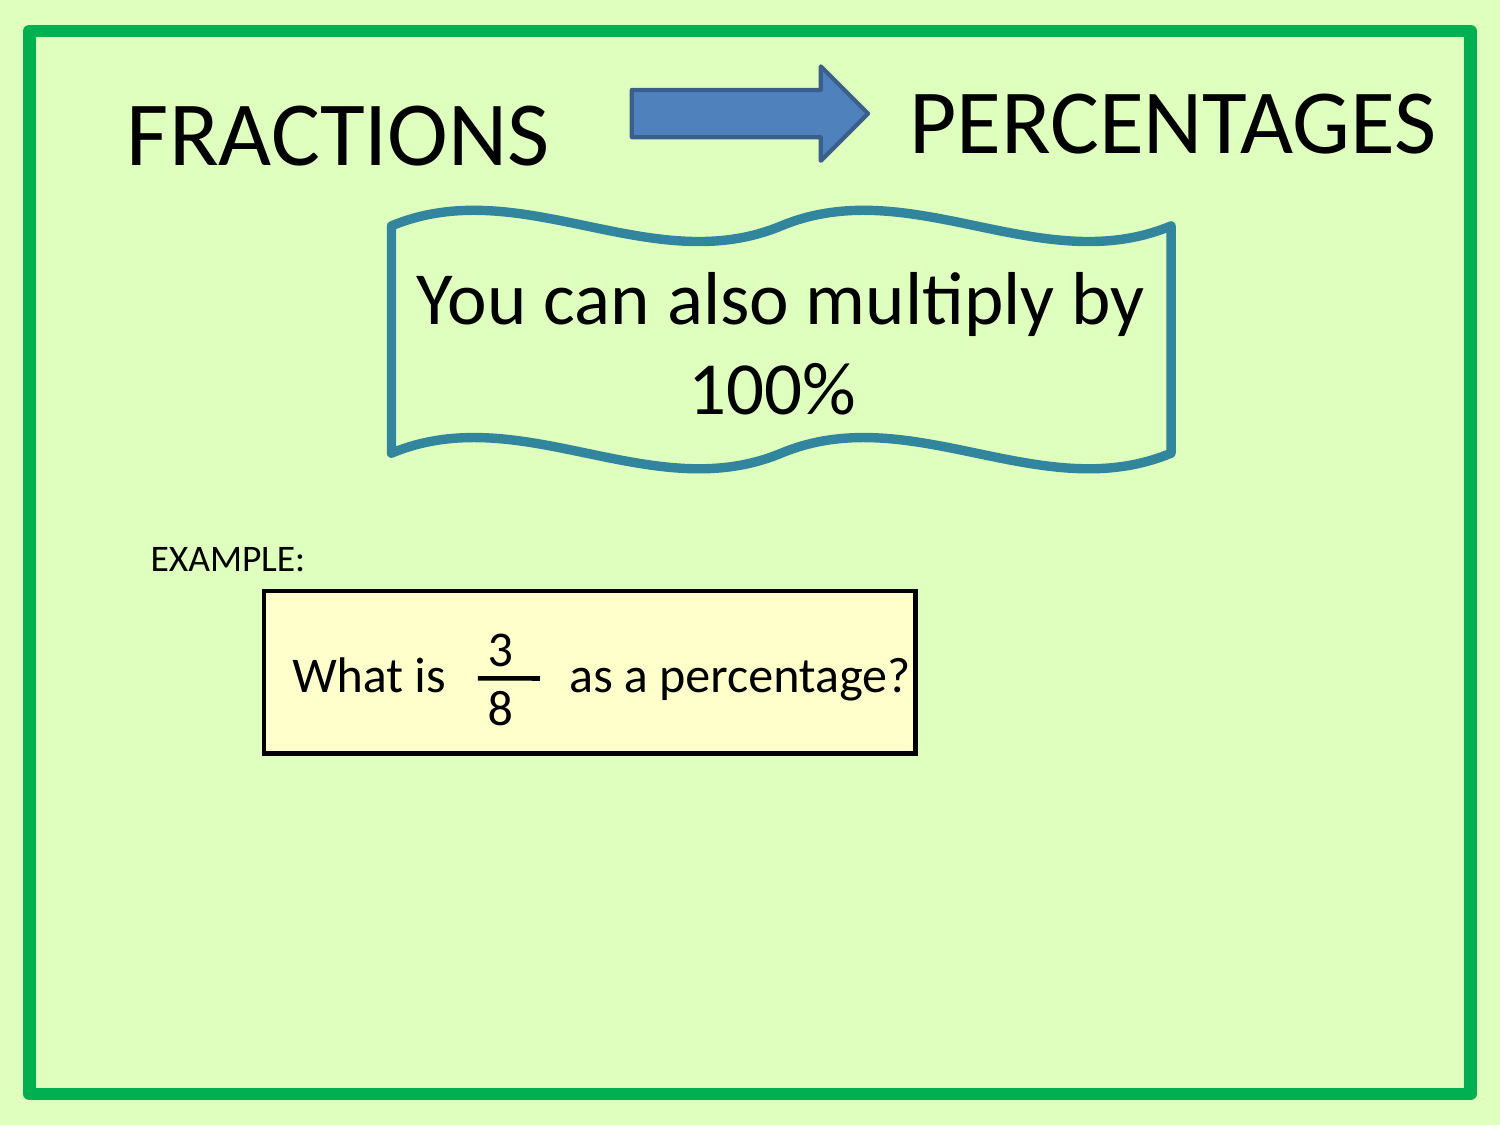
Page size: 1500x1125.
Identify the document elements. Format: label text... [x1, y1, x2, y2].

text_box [263, 590, 929, 754]
text_box [27, 29, 1473, 1096]
text_box EXAMPLE: [135, 527, 585, 677]
text_box You can also multiply by 100% [391, 210, 1172, 469]
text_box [111, 54, 1456, 193]
